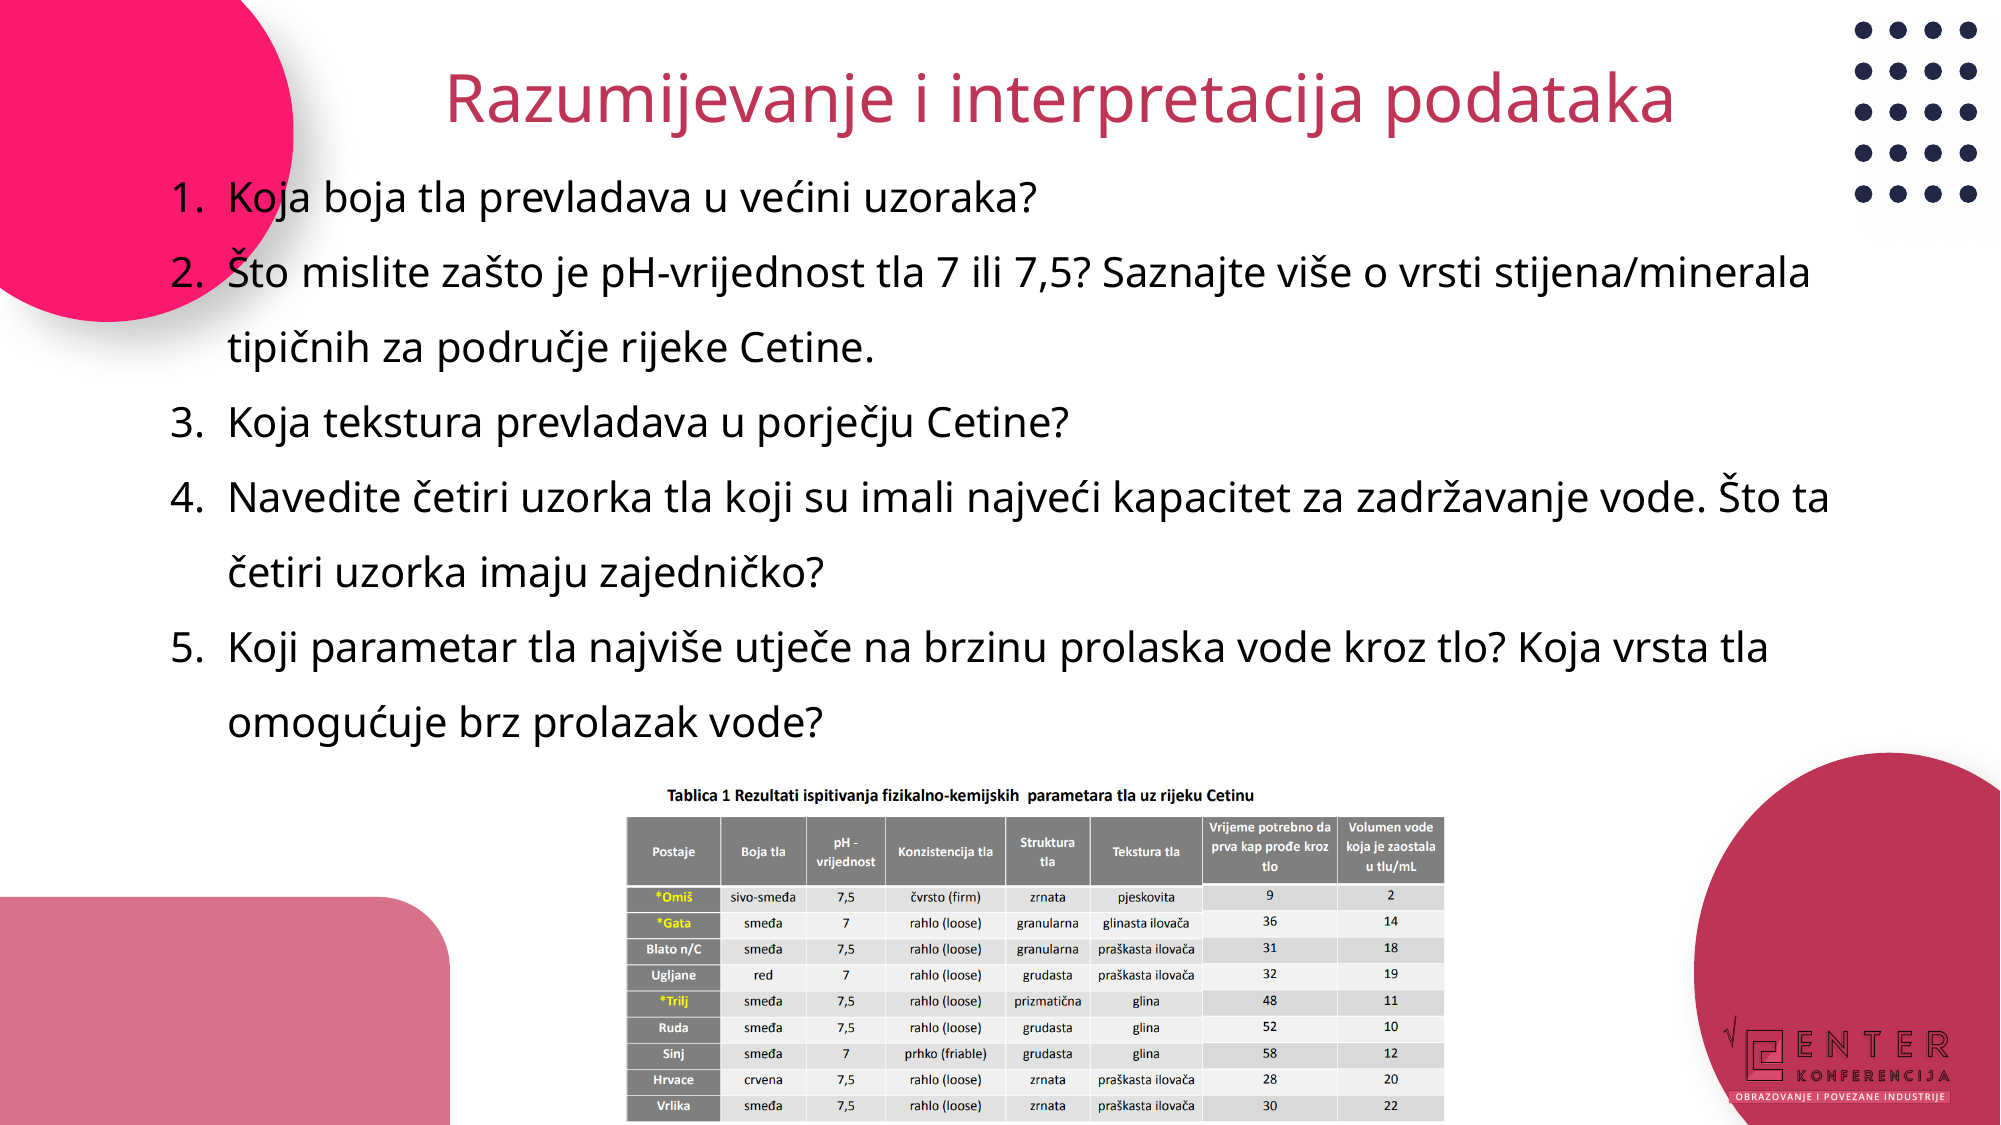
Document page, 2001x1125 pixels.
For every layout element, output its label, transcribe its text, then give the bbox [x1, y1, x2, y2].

text_box [0, 895, 451, 1125]
picture [622, 786, 1454, 1125]
picture [1712, 1013, 1968, 1110]
text_box Razumijevanje i interpretacija podataka [310, 48, 1814, 138]
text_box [1825, 50, 2000, 174]
text_box [1693, 754, 2000, 1125]
text_box Koja boja tla prevladava u većini uzoraka? Što mislite zašto je pH-vrijednost tla 7 ili 7,5? Saznajte više o vrsti stijena/minerala tipičnih za područje rijeke Cetine. Koja tekstura prevladava u porječju Cetine? Navedite četiri uzorka tla koji su imali najveći kapacitet za zadržavanje vode. Što ta četiri uzorka imaju zajedničko? Koji parametar tla najviše utječe na brzinu prolaska vode kroz tlo? Koja vrsta tla omogućuje brz prolazak vode? [156, 138, 1938, 754]
text_box [0, 0, 295, 323]
